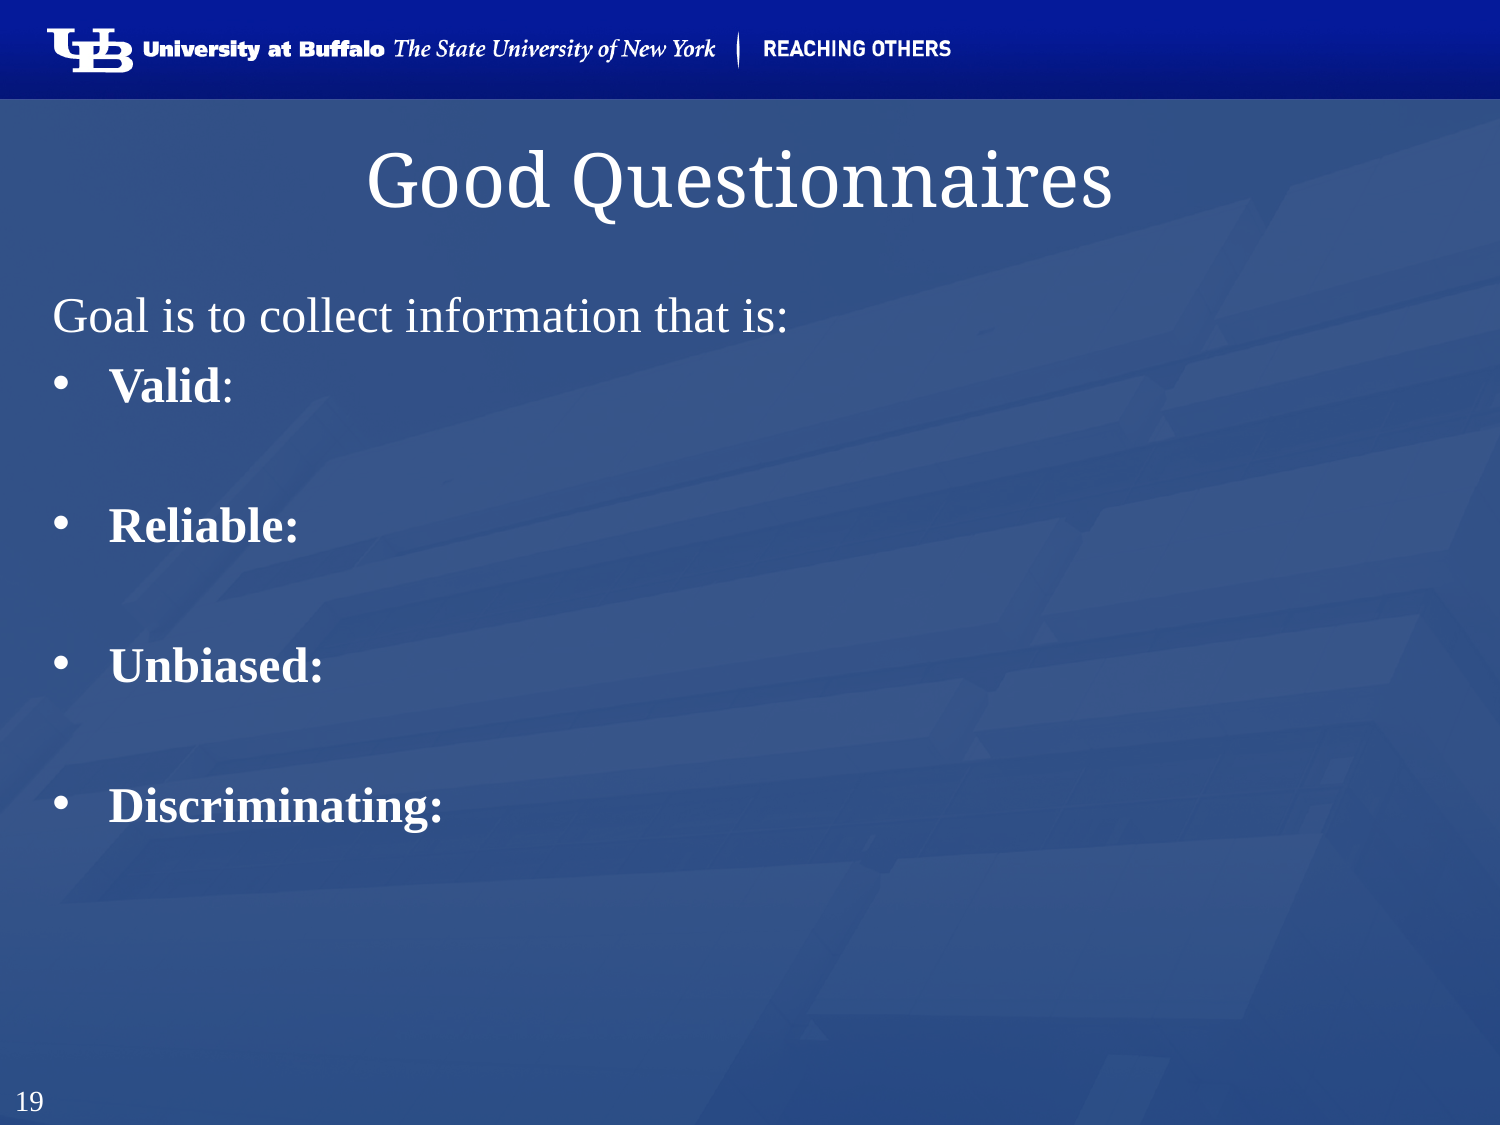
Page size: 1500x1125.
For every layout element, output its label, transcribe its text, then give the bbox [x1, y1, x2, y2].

title Good Questionnaires [37, 125, 1463, 250]
list Goal is to collect information that is: Valid: Reliable: Unbiased: Discriminating: [37, 275, 1463, 1088]
picture [0, 0, 1500, 99]
